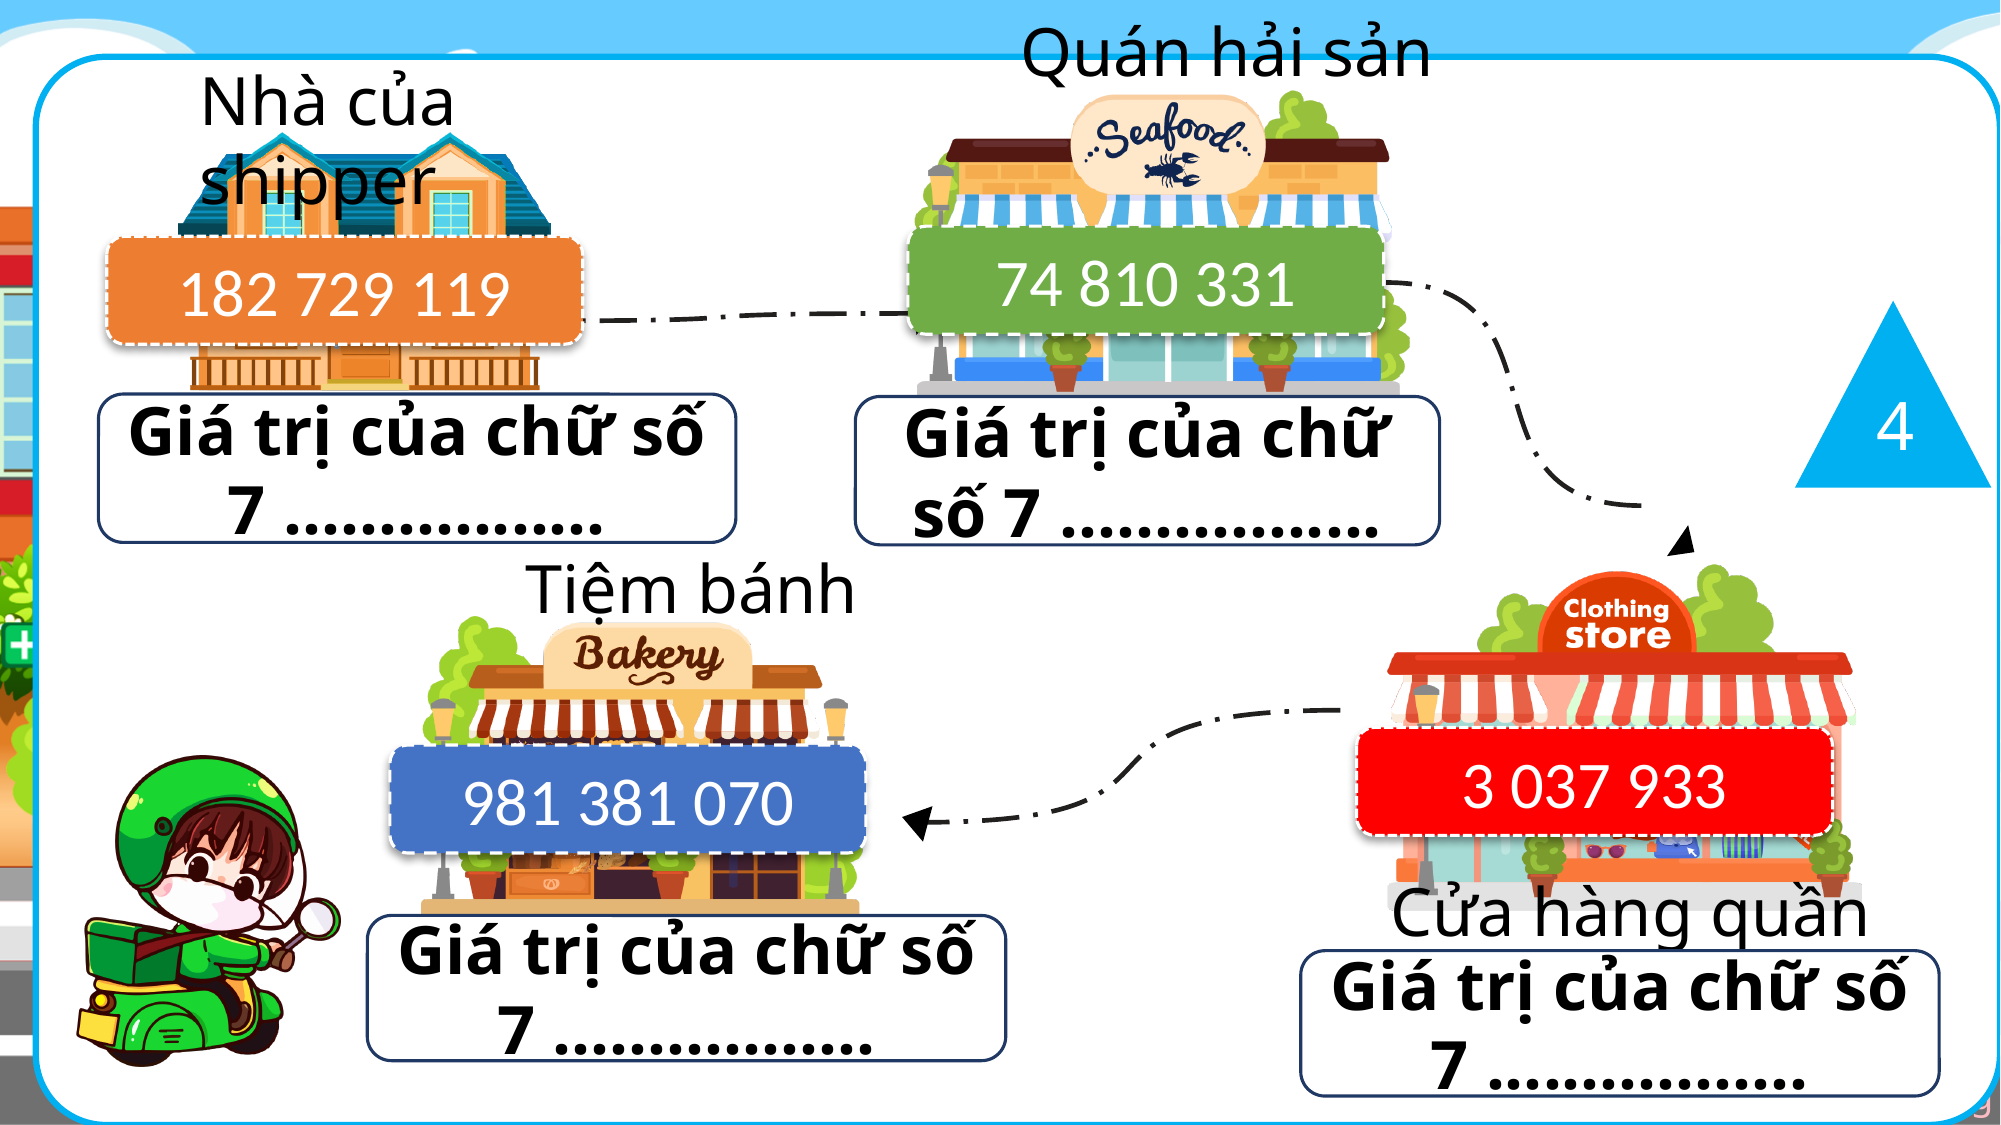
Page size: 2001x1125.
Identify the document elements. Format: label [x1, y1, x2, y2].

text_box [35, 2, 2000, 1125]
text_box [1794, 300, 1992, 488]
picture [0, 0, 2001, 1125]
